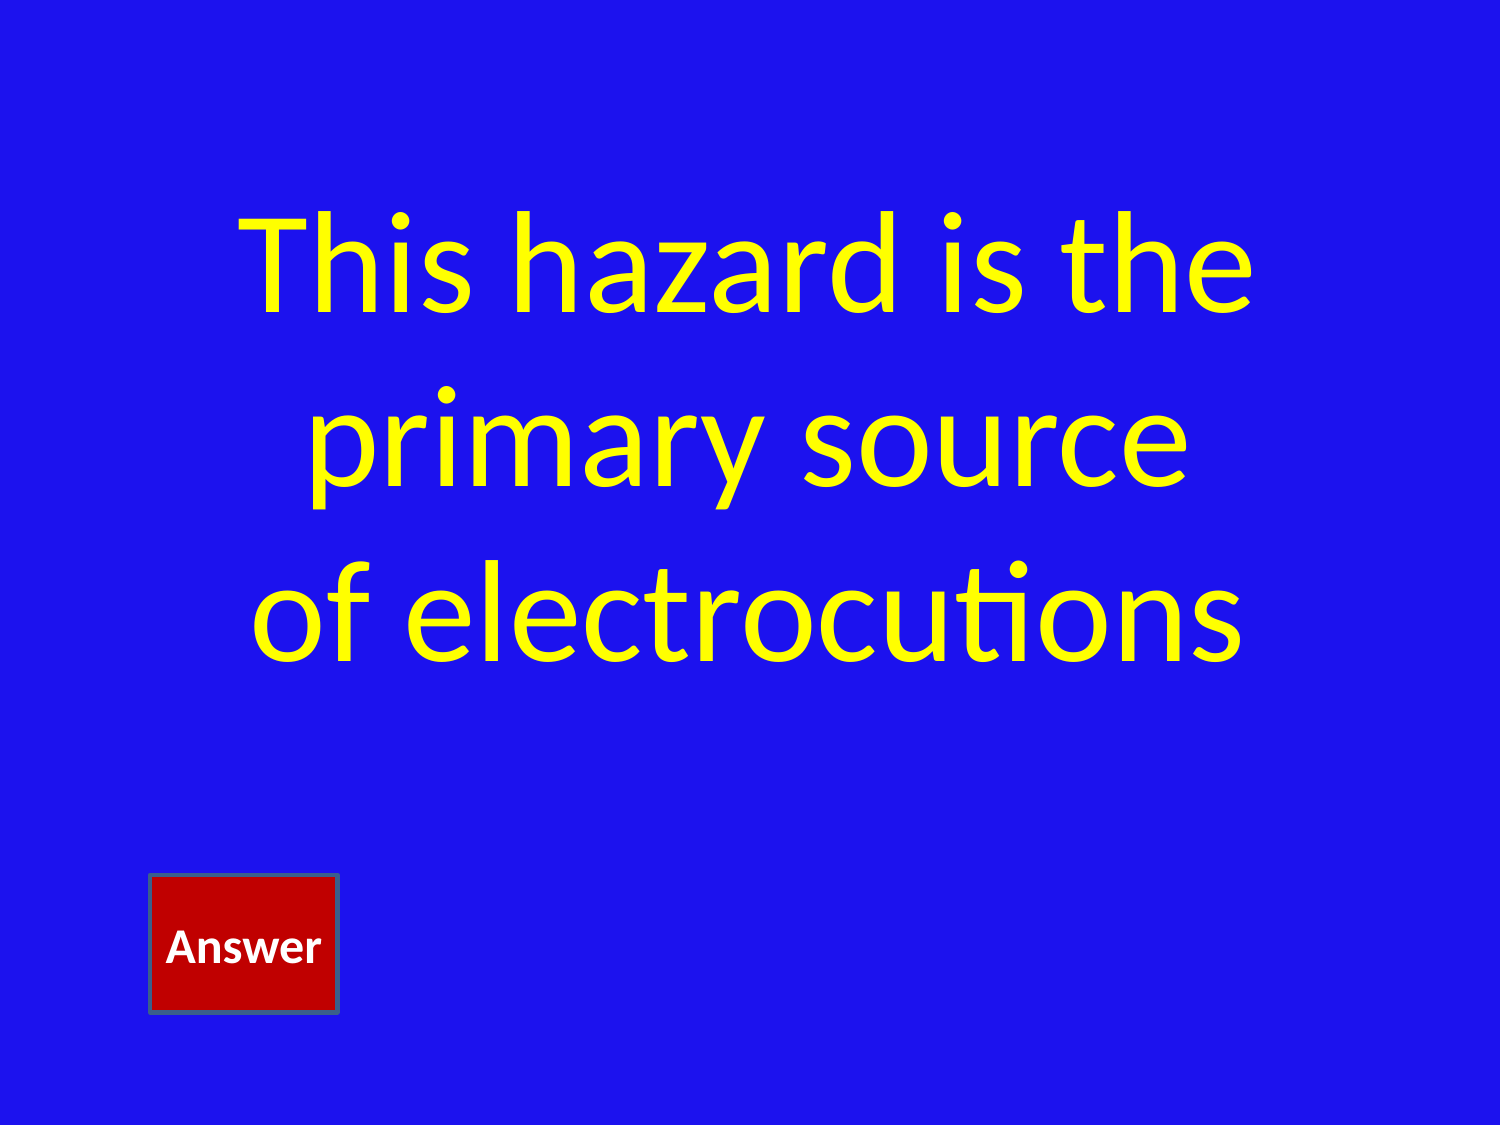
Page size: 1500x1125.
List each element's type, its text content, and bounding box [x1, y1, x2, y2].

title This hazard is the primary source of electrocutions [219, 132, 1277, 725]
